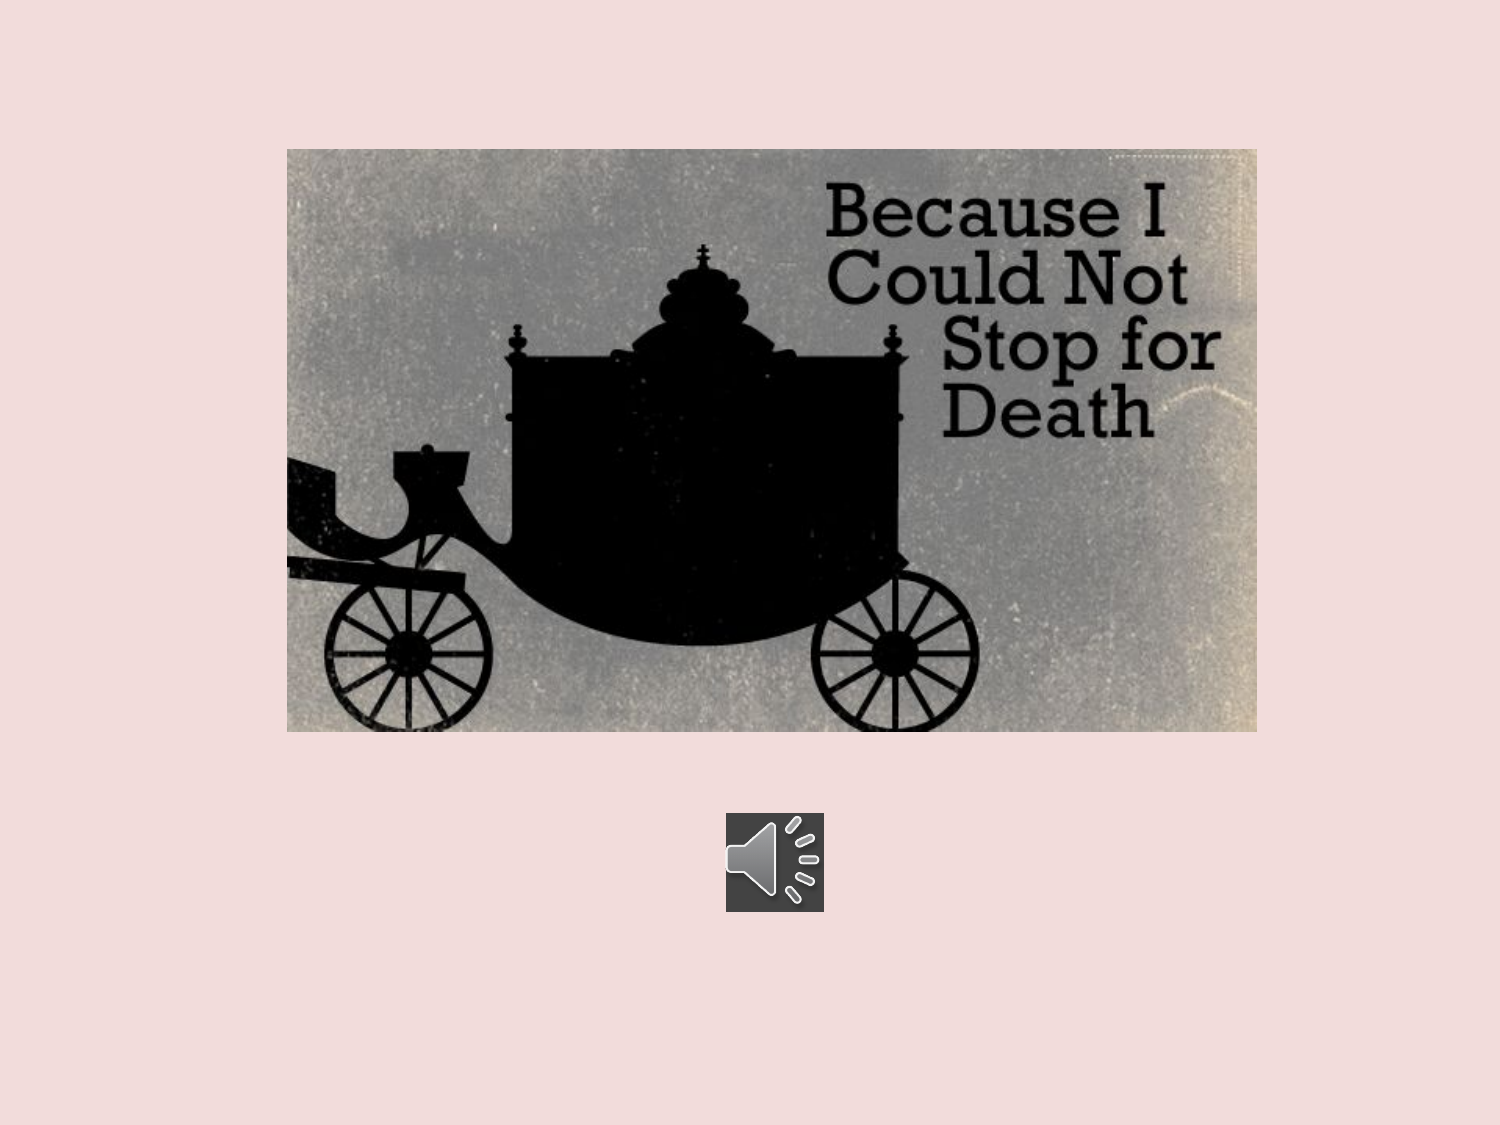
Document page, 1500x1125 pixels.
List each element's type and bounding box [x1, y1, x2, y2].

picture [287, 149, 1257, 732]
picture [724, 812, 826, 913]
